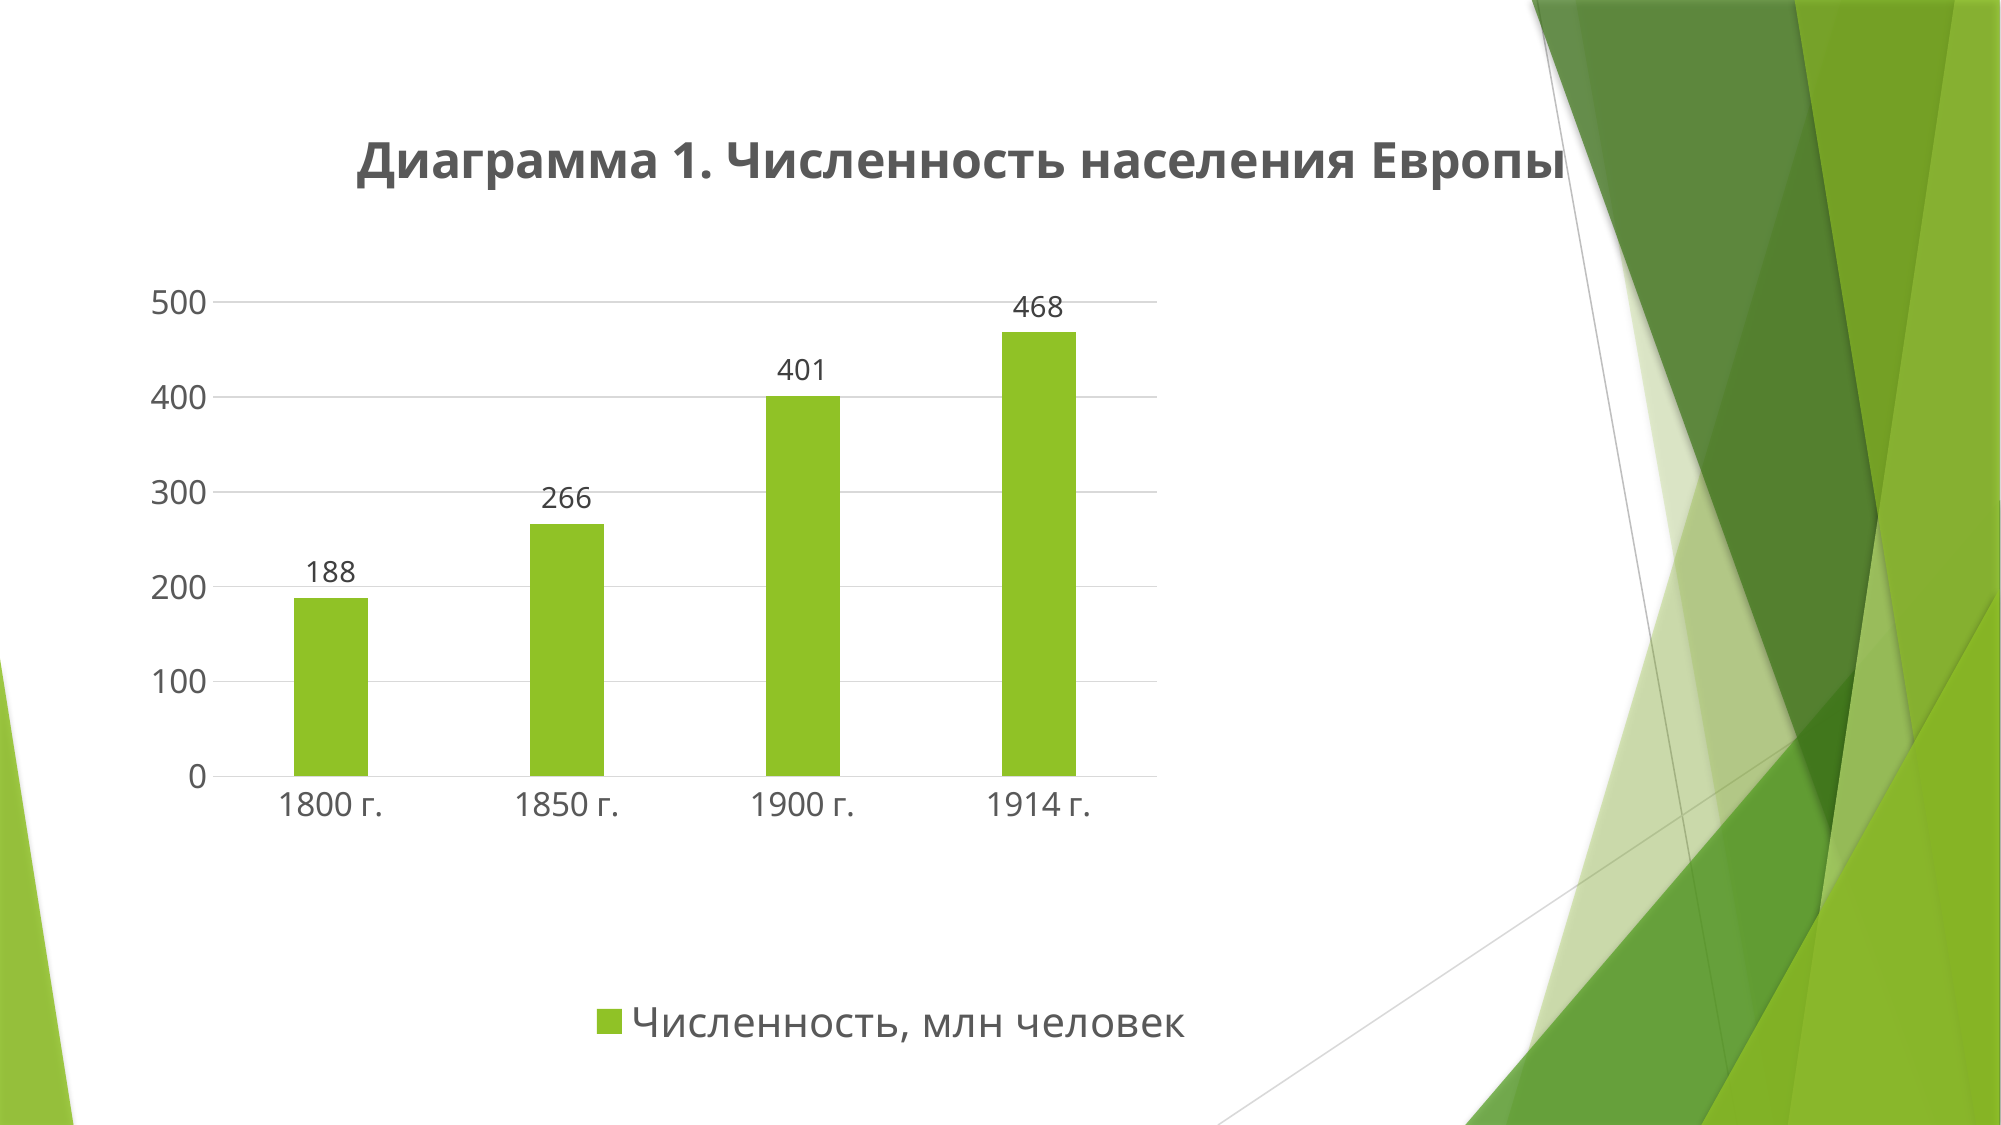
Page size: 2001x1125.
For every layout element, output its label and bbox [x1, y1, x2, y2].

chart [110, 86, 1673, 1060]
